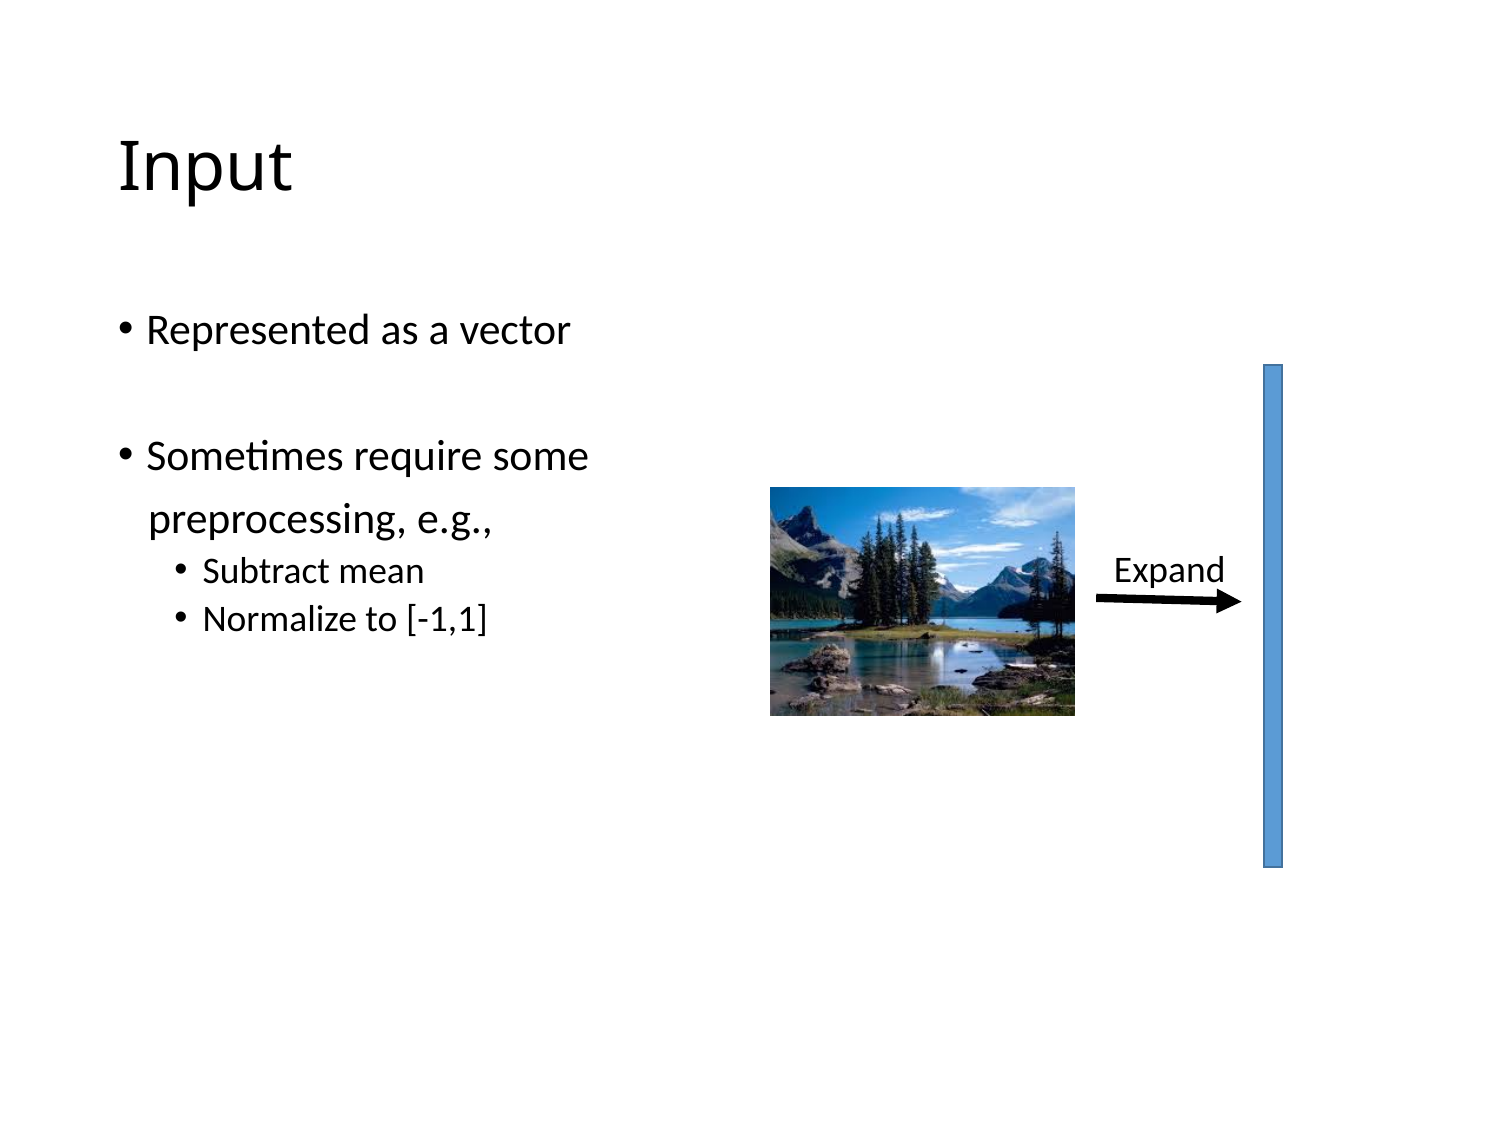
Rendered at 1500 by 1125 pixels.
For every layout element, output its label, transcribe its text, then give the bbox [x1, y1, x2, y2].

text_box Expand [1099, 537, 1241, 597]
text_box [1096, 597, 1242, 602]
title Input [103, 59, 1397, 278]
text_box [1263, 364, 1283, 868]
list Represented as a vector Sometimes require some preprocessing, e.g., Subtract mean Normalize to [-1,1] [103, 299, 1397, 1014]
picture [770, 487, 1075, 716]
